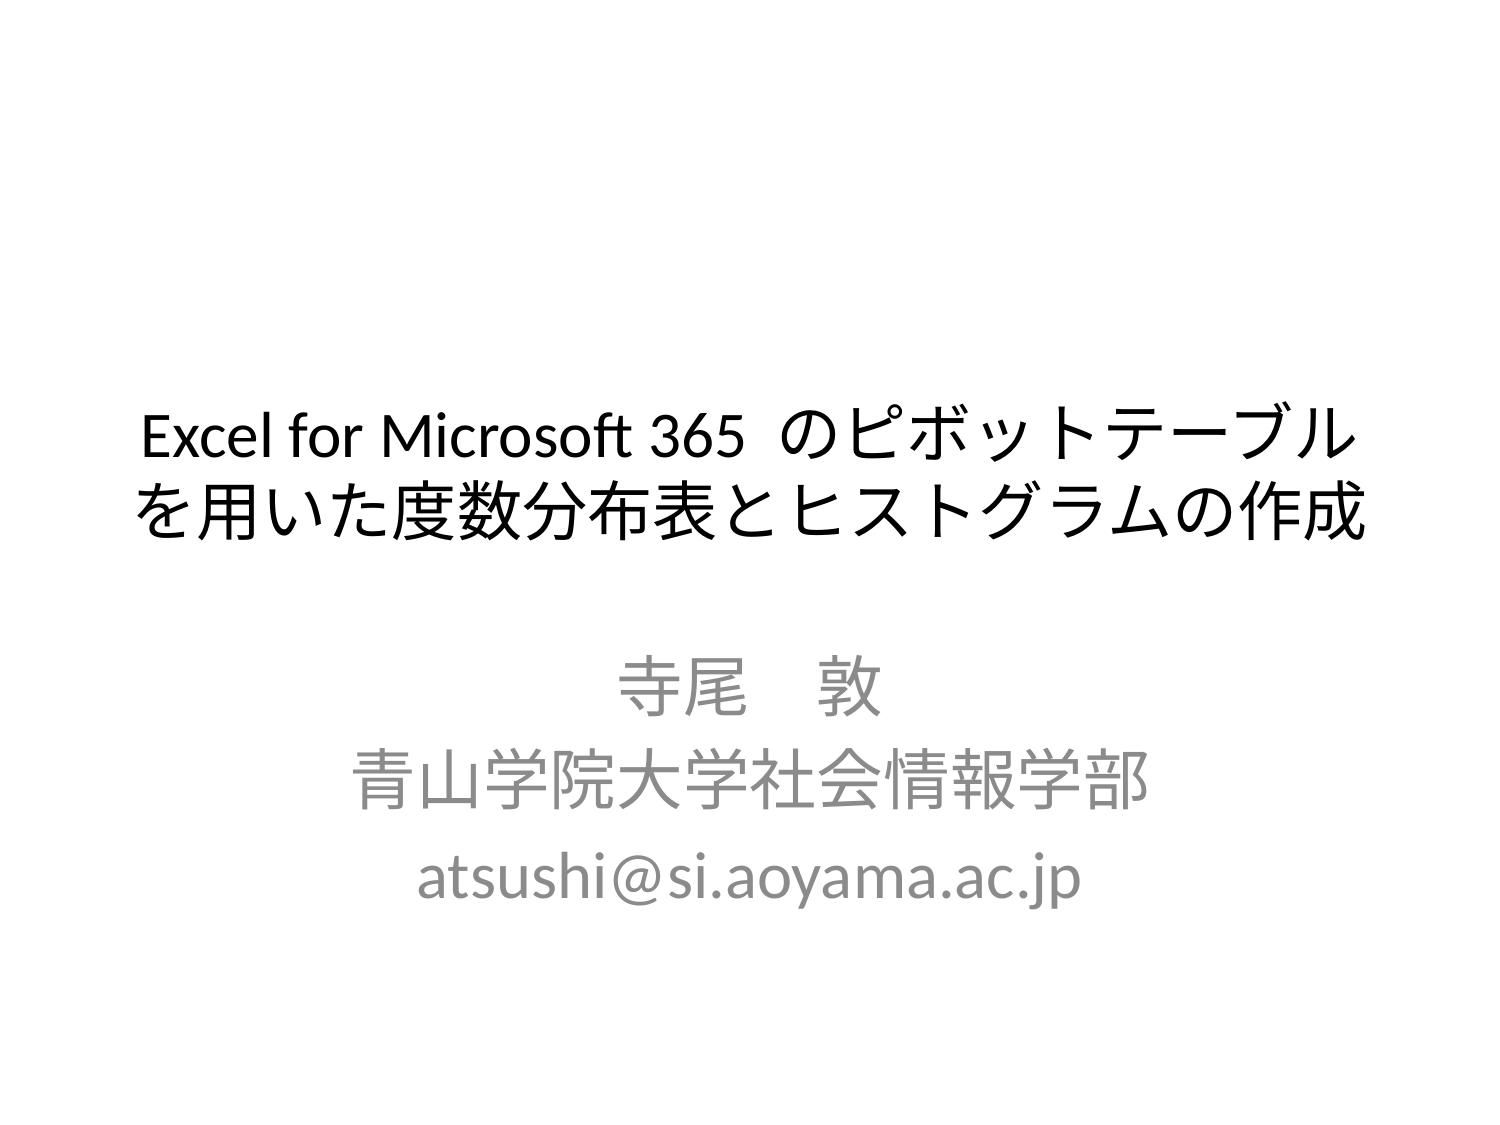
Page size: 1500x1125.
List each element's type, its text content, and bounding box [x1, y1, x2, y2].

subtitle 寺尾 敦 青山学院大学社会情報学部 atsushi@si.aoyama.ac.jp [225, 637, 1275, 925]
title Excel for Microsoft 365 のピボットテーブルを用いた度数分布表とヒストグラムの作成 [112, 349, 1388, 591]
